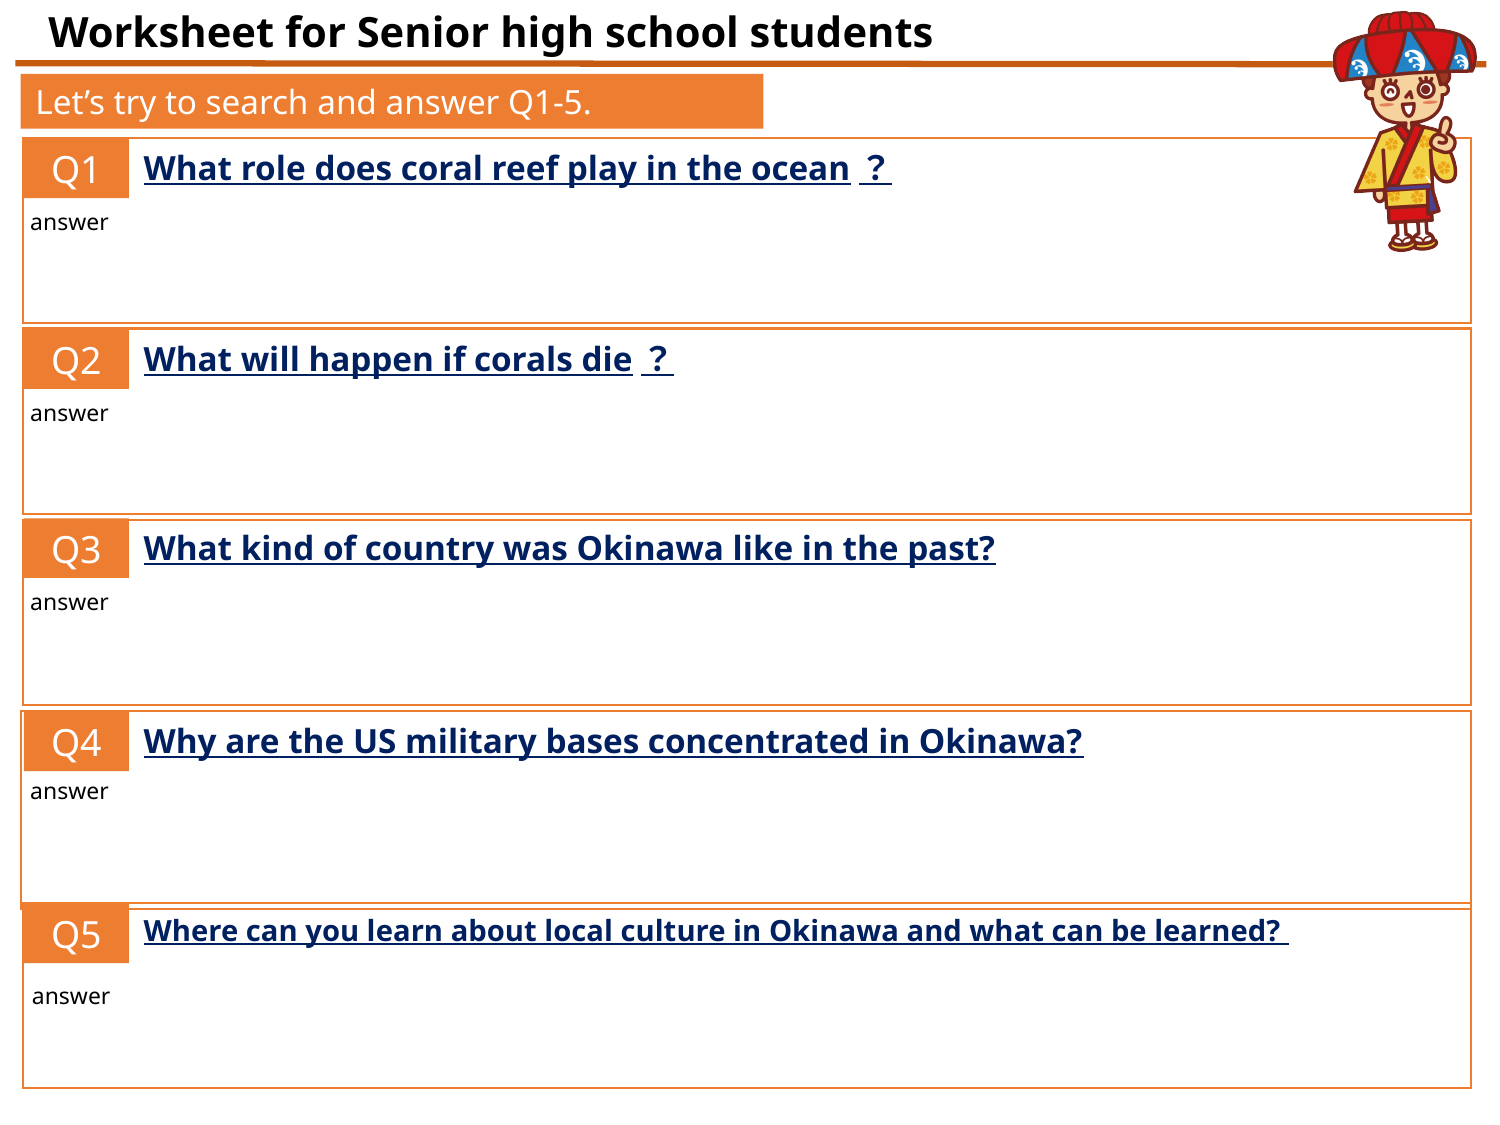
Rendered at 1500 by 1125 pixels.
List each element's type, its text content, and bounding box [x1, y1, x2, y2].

text_box Q1 [23, 138, 129, 199]
text_box Q5 [23, 903, 129, 964]
text_box [20, 710, 1472, 910]
text_box answer [17, 973, 22, 1016]
text_box answer [15, 391, 22, 434]
text_box [22, 137, 1472, 324]
text_box Q2 [23, 329, 129, 389]
text_box answer [15, 580, 22, 623]
text_box answer [15, 769, 20, 812]
text_box Q3 [23, 518, 129, 578]
text_box Q4 [23, 711, 129, 772]
picture [1318, 5, 1495, 258]
text_box [22, 327, 1472, 515]
text_box Worksheet for Senior high school students [33, 0, 1150, 63]
text_box [22, 519, 1472, 706]
text_box Let’s try to search and answer Q1-5. [19, 72, 765, 130]
text_box answer [15, 200, 22, 243]
text_box [22, 902, 1472, 1089]
